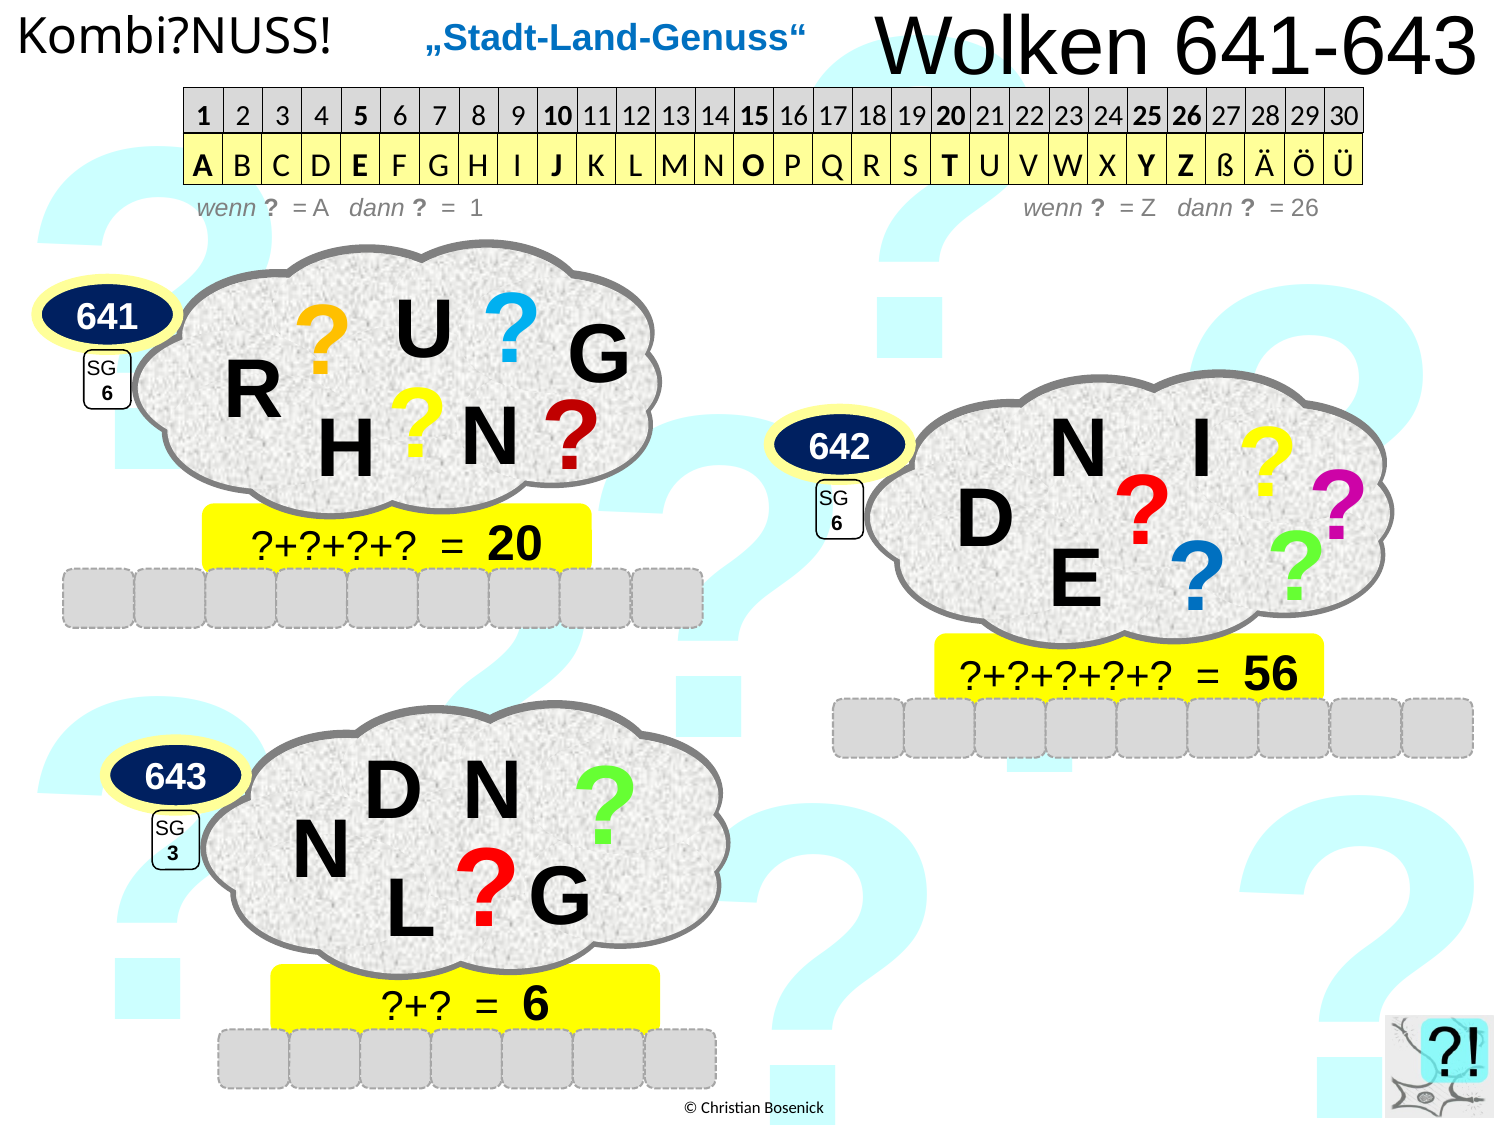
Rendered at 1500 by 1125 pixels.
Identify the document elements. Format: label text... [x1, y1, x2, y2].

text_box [104, 703, 727, 1089]
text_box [36, 243, 703, 629]
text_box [768, 373, 1474, 759]
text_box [0, 0, 1500, 1125]
picture [1385, 1015, 1494, 1118]
table_header Ü [1382, 1018, 1497, 1125]
